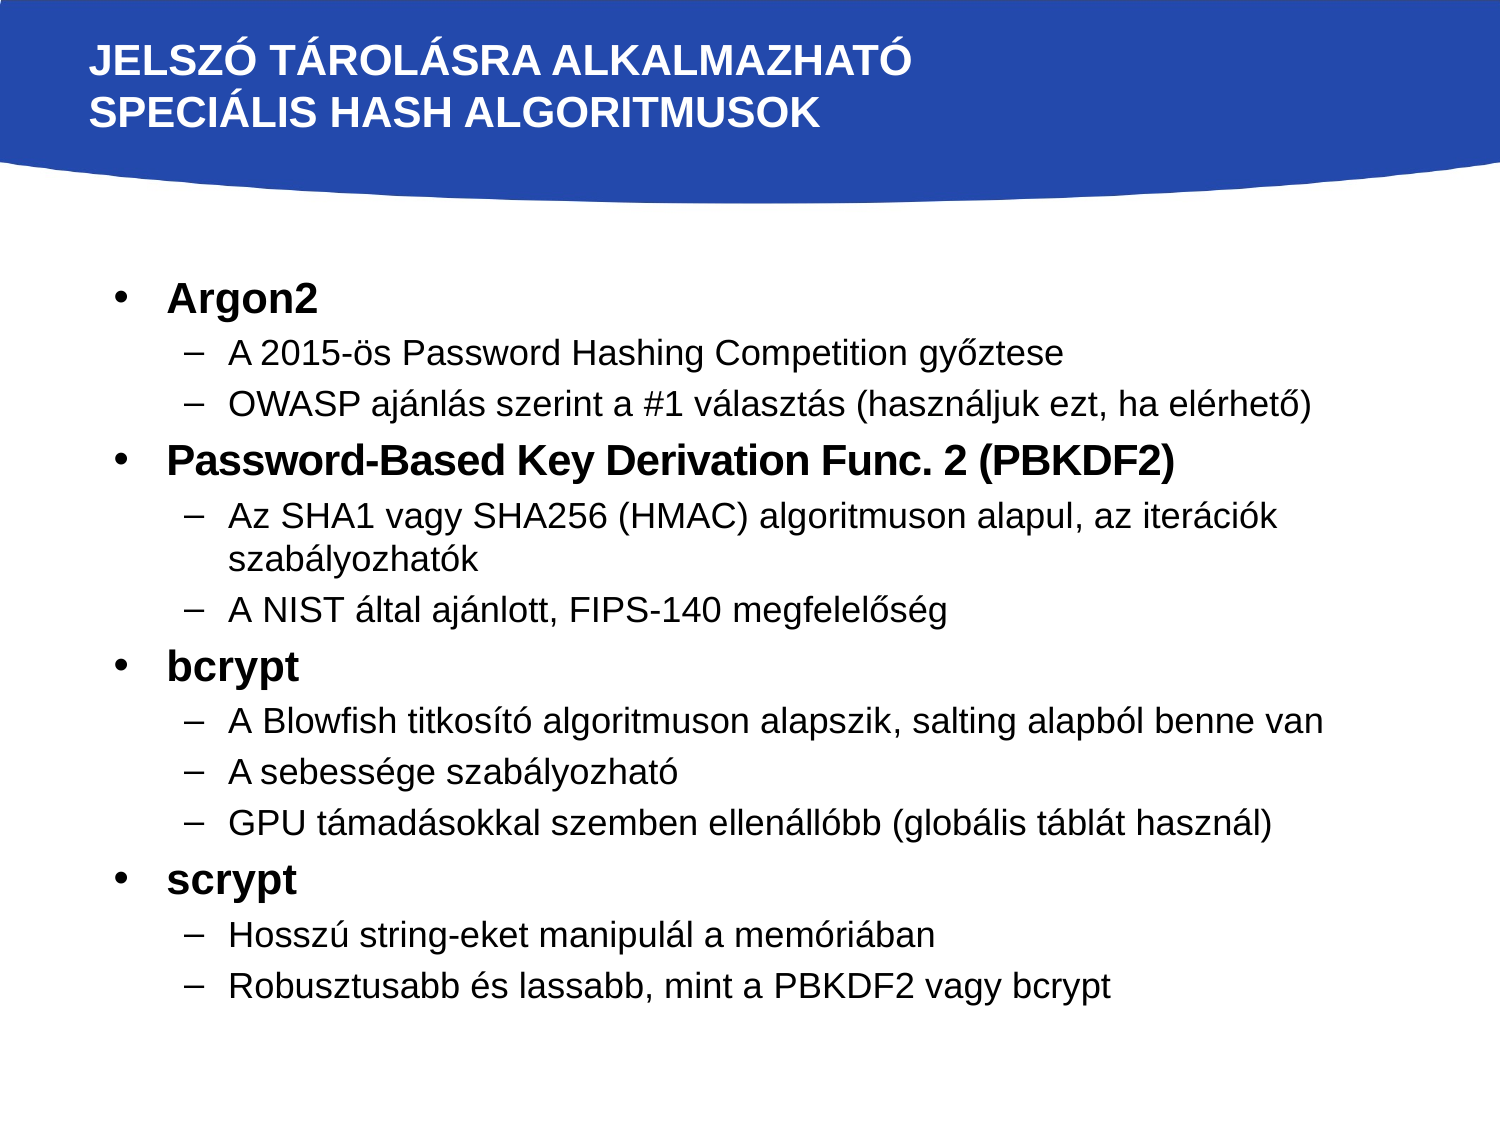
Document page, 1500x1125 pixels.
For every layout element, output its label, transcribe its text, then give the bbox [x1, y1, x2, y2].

list Argon2 A 2015-ös Password Hashing Competition győztese OWASP ajánlás szerint a #1 választás (használjuk ezt, ha elérhető) Password-Based Key Derivation Func. 2 (PBKDF2) Az SHA1 vagy SHA256 (HMAC) algoritmuson alapul, az iterációk szabályozhatók A NIST által ajánlott, FIPS-140 megfelelőség bcrypt A Blowfish titkosító algoritmuson alapszik, salting alapból benne van A sebessége szabályozható GPU támadásokkal szemben ellenállóbb (globális táblát használ) scrypt Hosszú string-eket manipulál a memóriában Robusztusabb és lassabb, mint a PBKDF2 vagy bcrypt [98, 262, 1341, 1094]
picture [0, 0, 1500, 1125]
title Jelszó tárolásra alkalmazható speciális hash algoritmusok [73, 7, 1046, 161]
